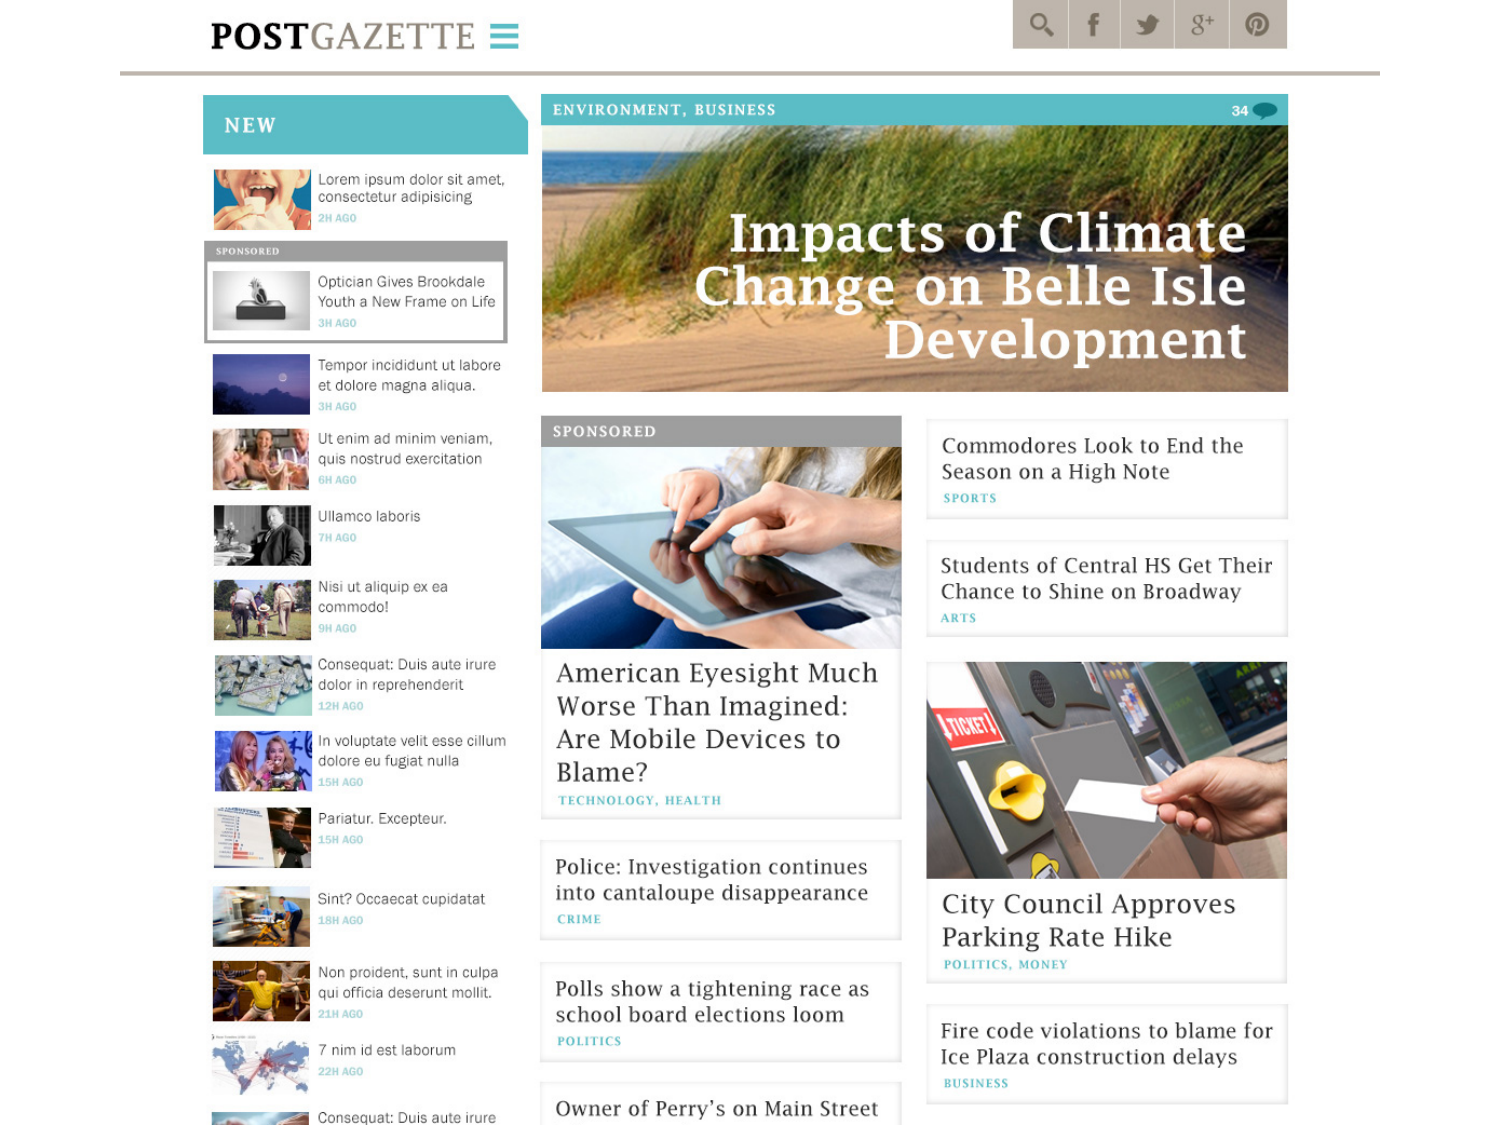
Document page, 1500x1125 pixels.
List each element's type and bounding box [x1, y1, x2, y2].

picture [120, 0, 1380, 1125]
